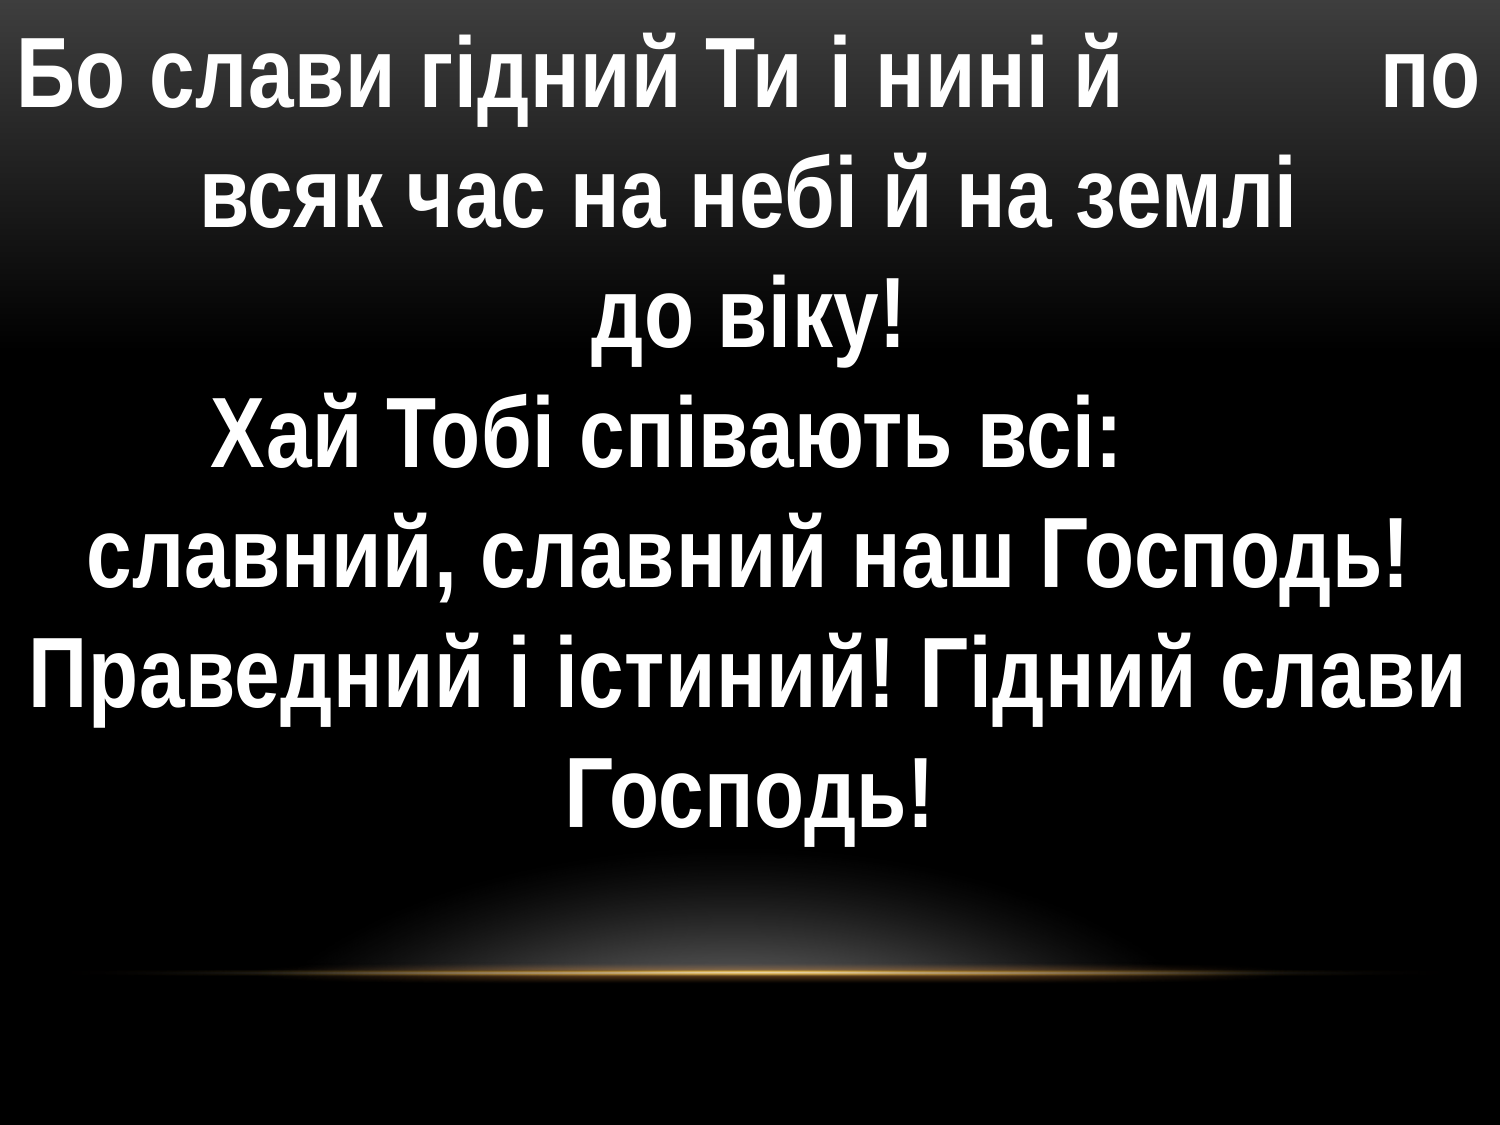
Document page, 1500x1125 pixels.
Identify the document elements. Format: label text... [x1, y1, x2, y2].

list Бо слави гідний Ти і нині й по всяк час на небі й на землі до віку! Хай Тобі співають всі: славний, славний наш Господь! Праведний і істиний! Гідний слави Господь! [0, 0, 1500, 1125]
